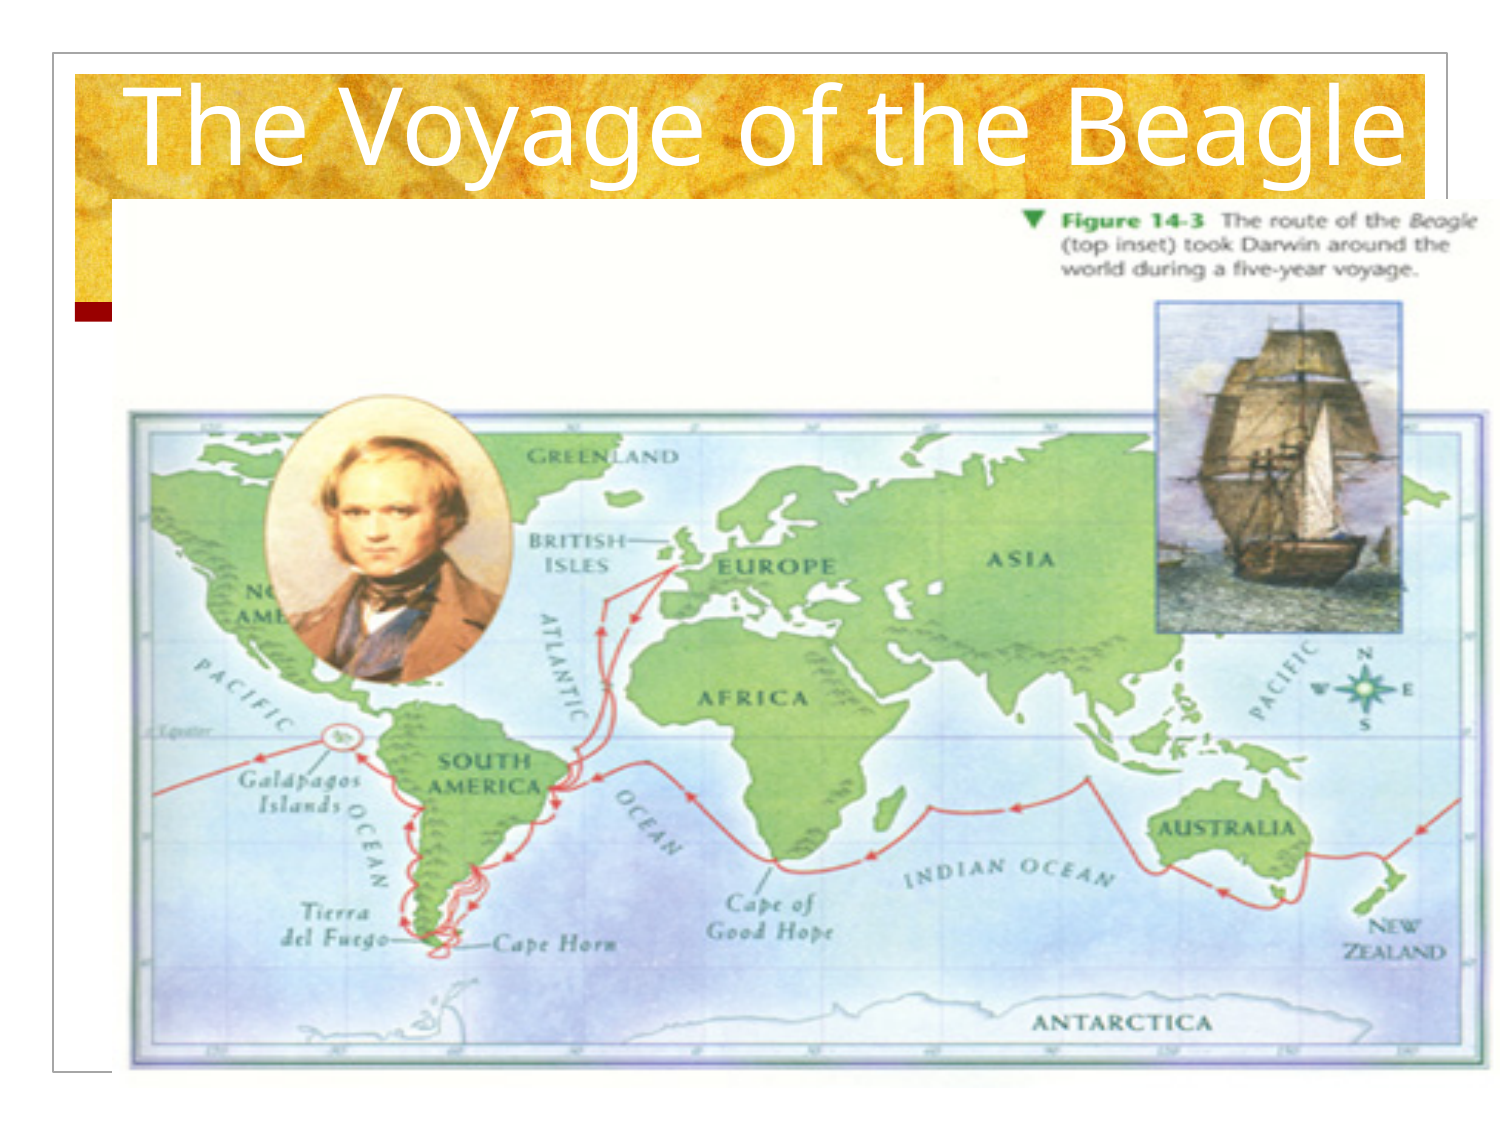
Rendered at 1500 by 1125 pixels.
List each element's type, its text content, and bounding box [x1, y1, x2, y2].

title The Voyage of the Beagle [75, 0, 1425, 188]
picture [75, 188, 1500, 1089]
